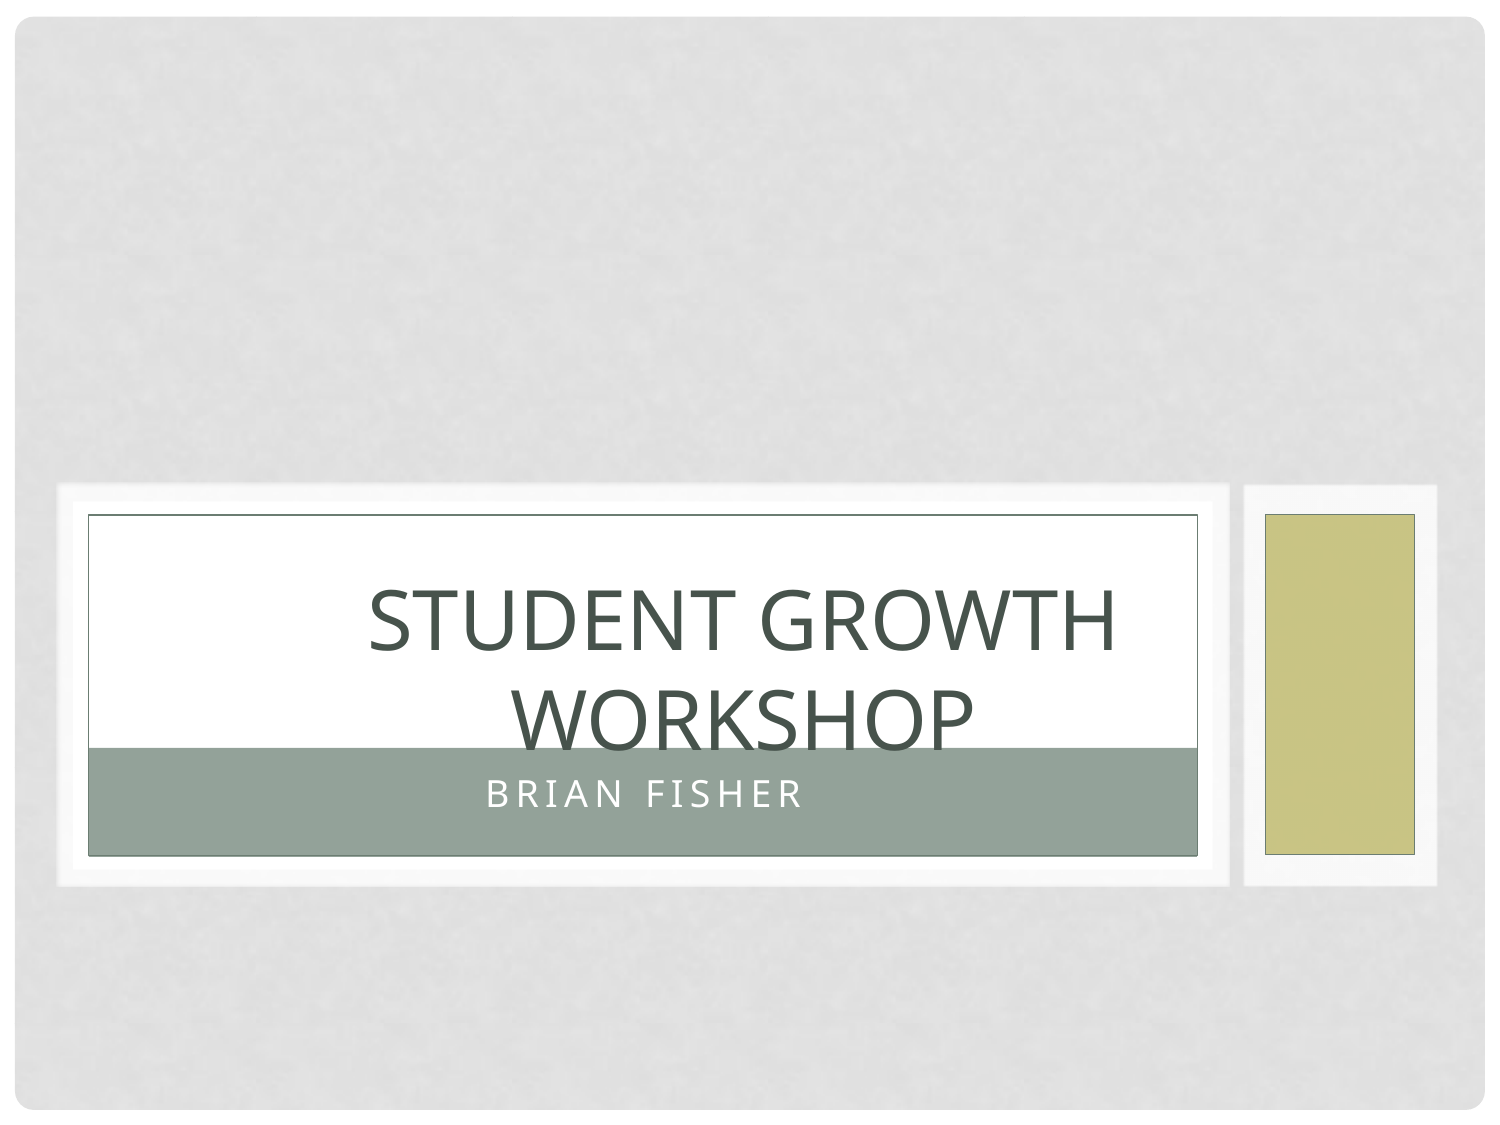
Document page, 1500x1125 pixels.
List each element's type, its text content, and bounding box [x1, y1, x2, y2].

subtitle Brian Fisher [105, 762, 1181, 838]
title Student Growth Workshop [125, 344, 1363, 775]
